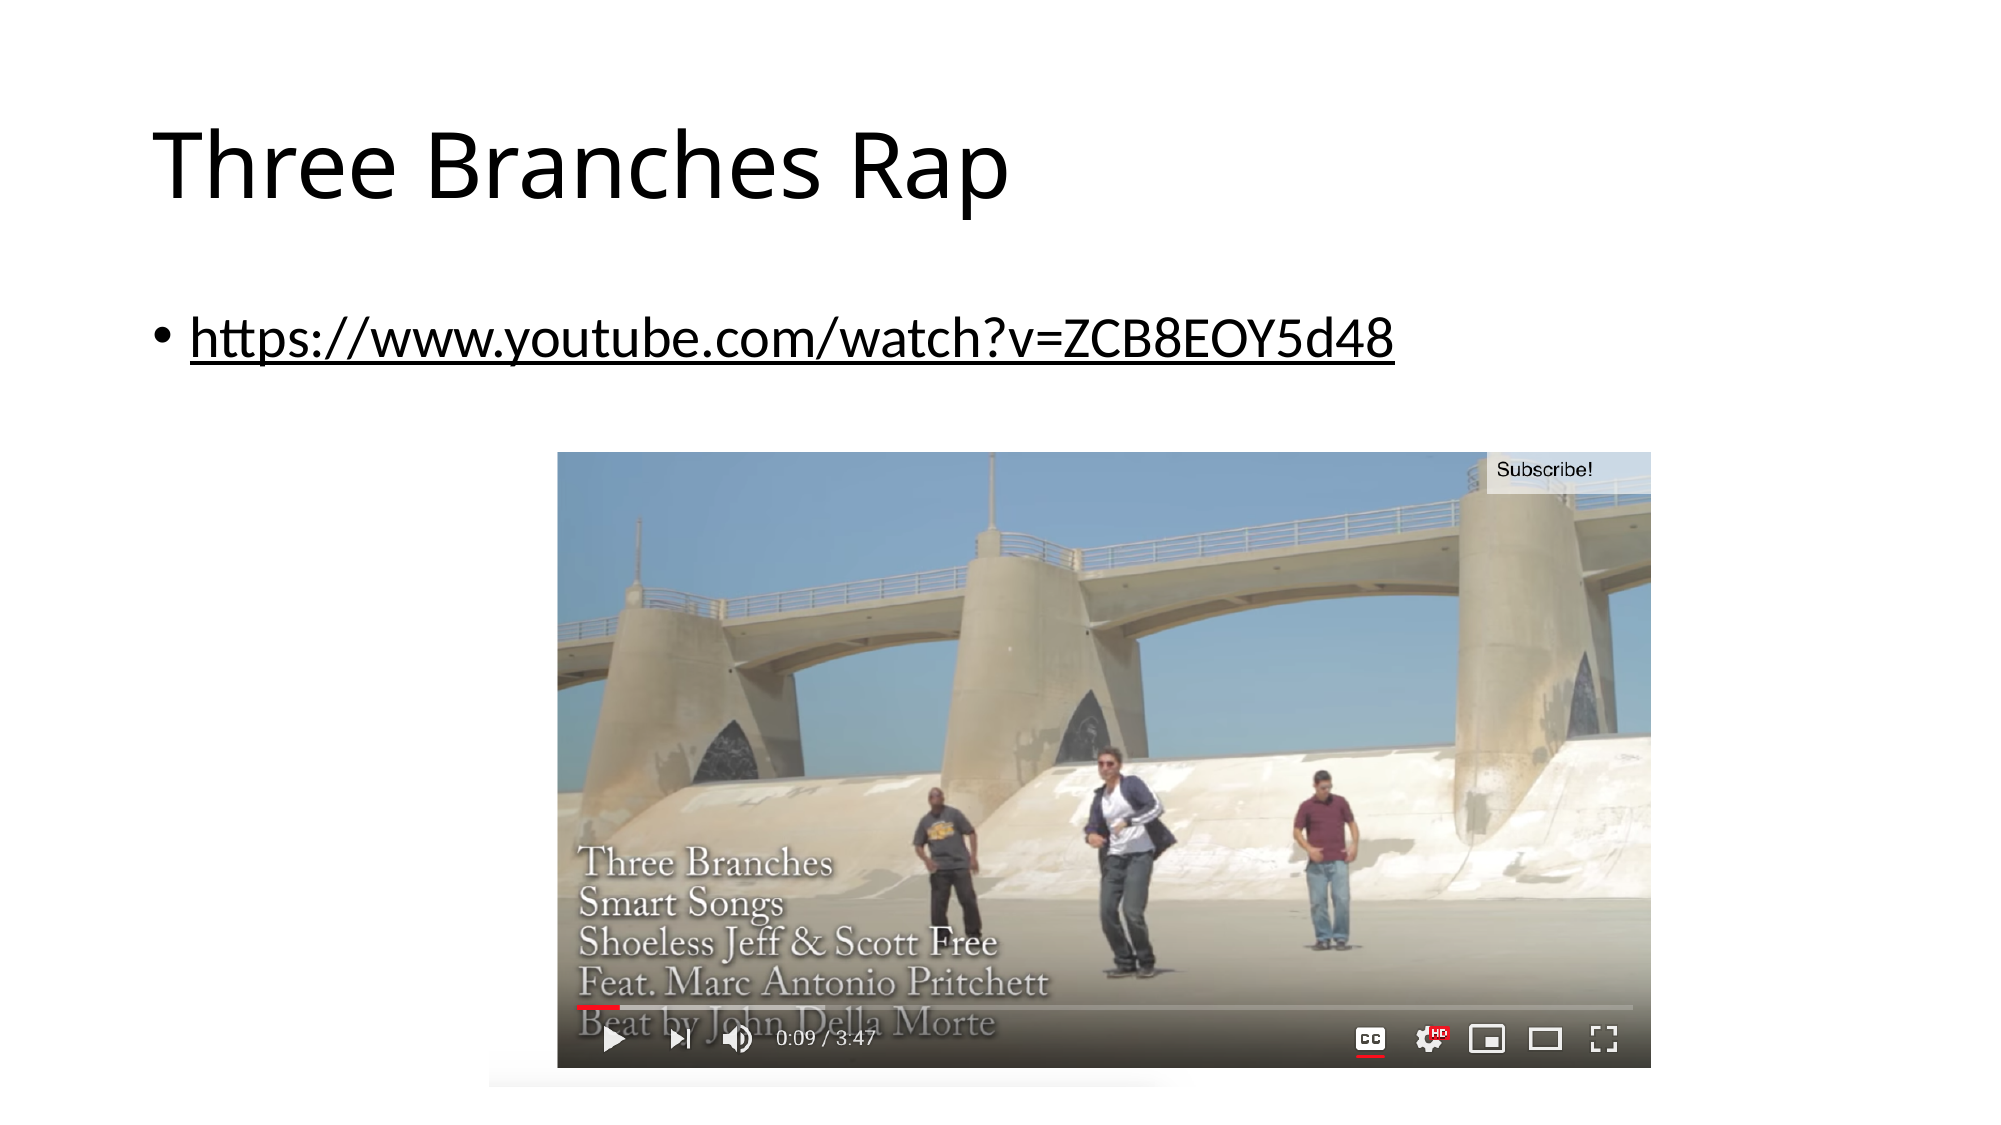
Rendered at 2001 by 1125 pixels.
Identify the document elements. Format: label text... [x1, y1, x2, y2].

list https://www.youtube.com/watch?v=ZCB8EOY5d48 [137, 299, 1863, 1014]
title Three Branches Rap [137, 59, 1863, 278]
picture [489, 429, 1694, 1087]
